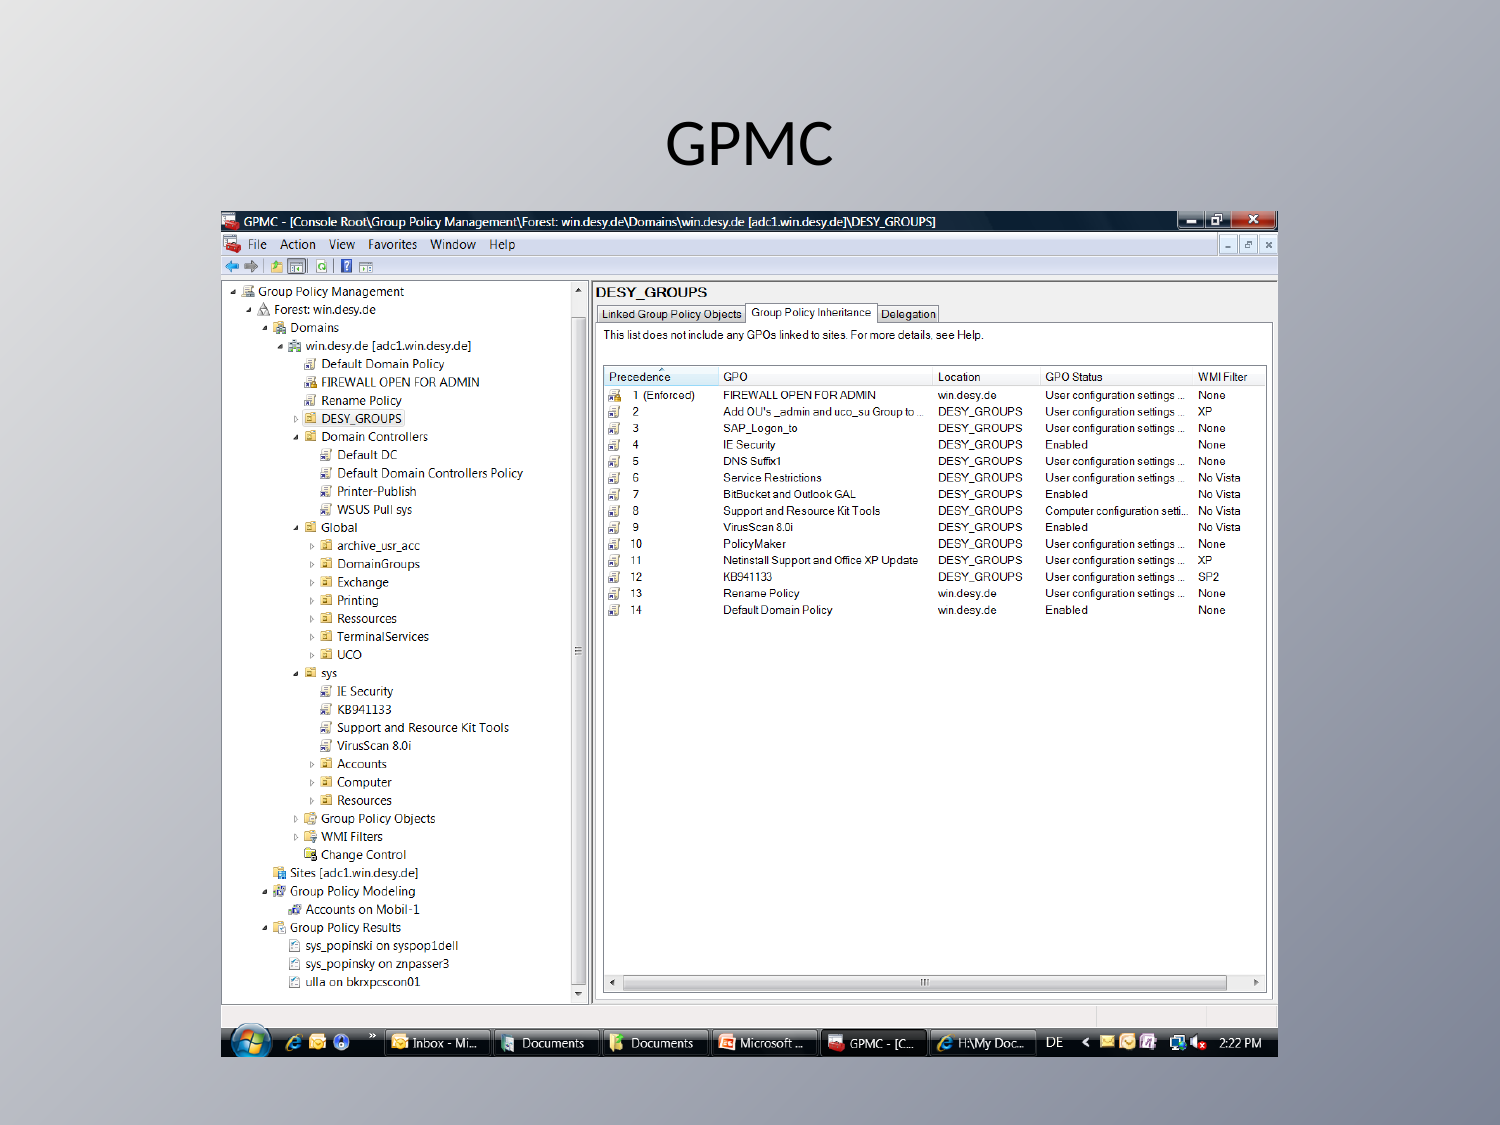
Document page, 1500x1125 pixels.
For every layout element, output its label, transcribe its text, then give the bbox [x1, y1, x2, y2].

picture [221, 210, 1279, 1057]
title GPMC [75, 45, 1425, 233]
